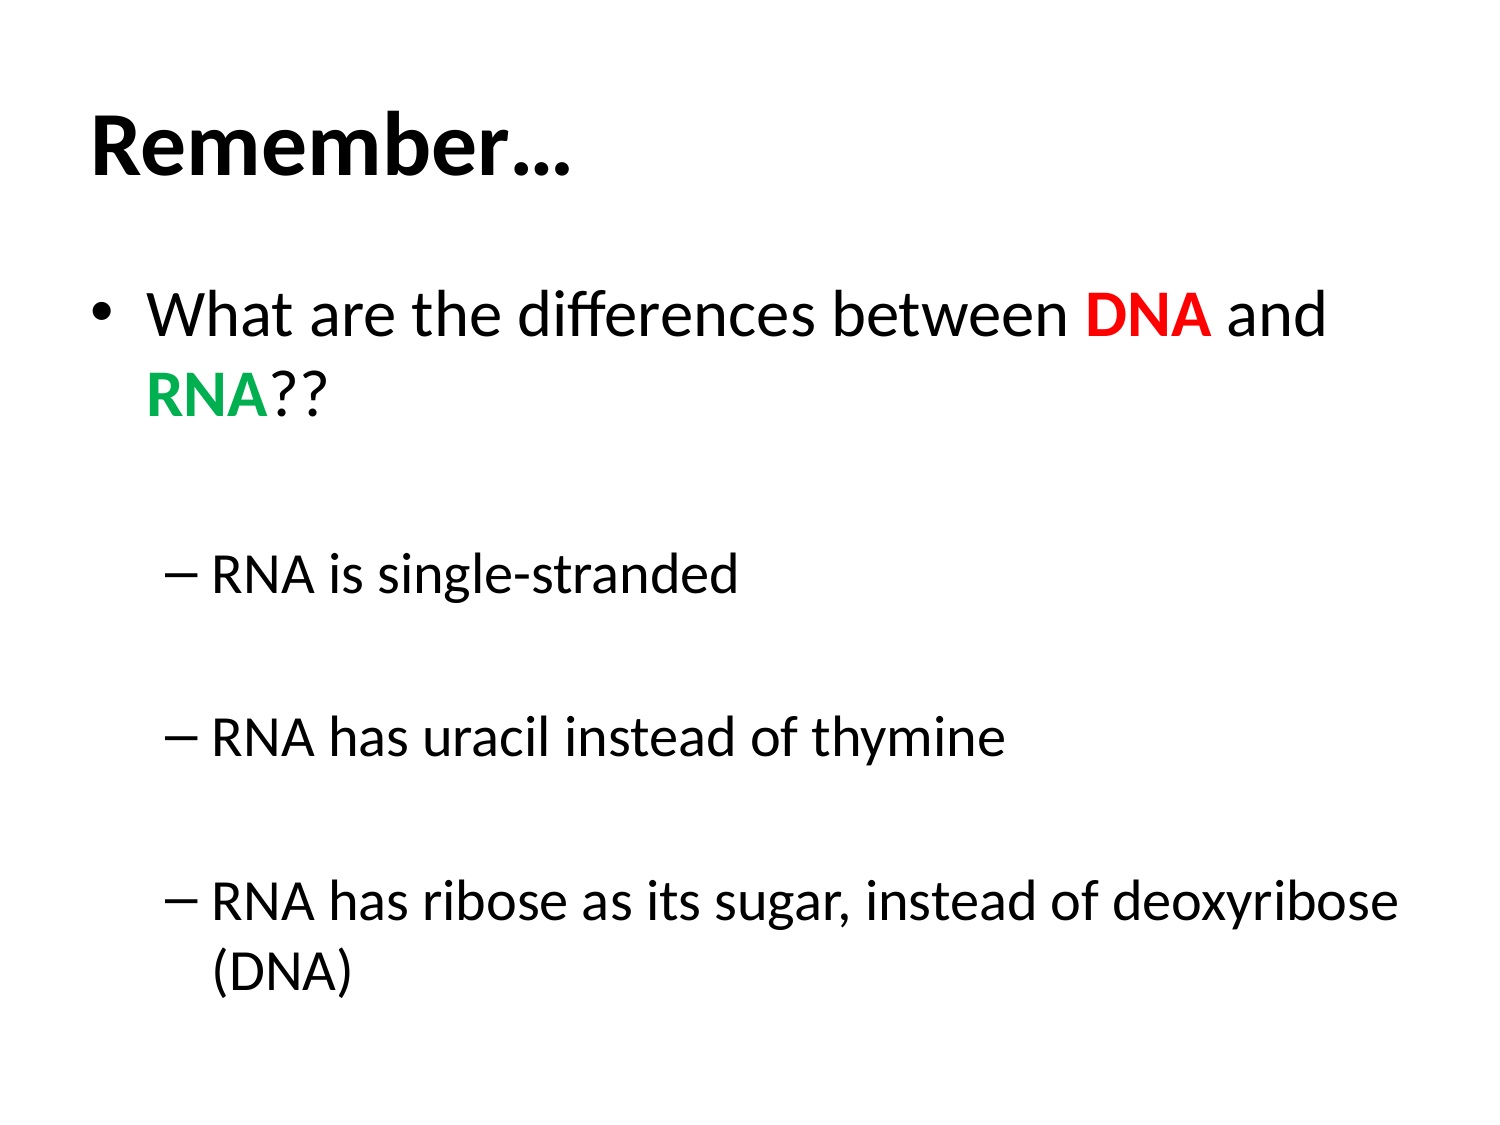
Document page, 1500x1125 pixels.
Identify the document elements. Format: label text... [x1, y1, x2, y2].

title Remember… [75, 45, 1425, 233]
list What are the differences between DNA and RNA?? RNA is single-stranded RNA has uracil instead of thymine RNA has ribose as its sugar, instead of deoxyribose (DNA) [75, 262, 1425, 1083]
